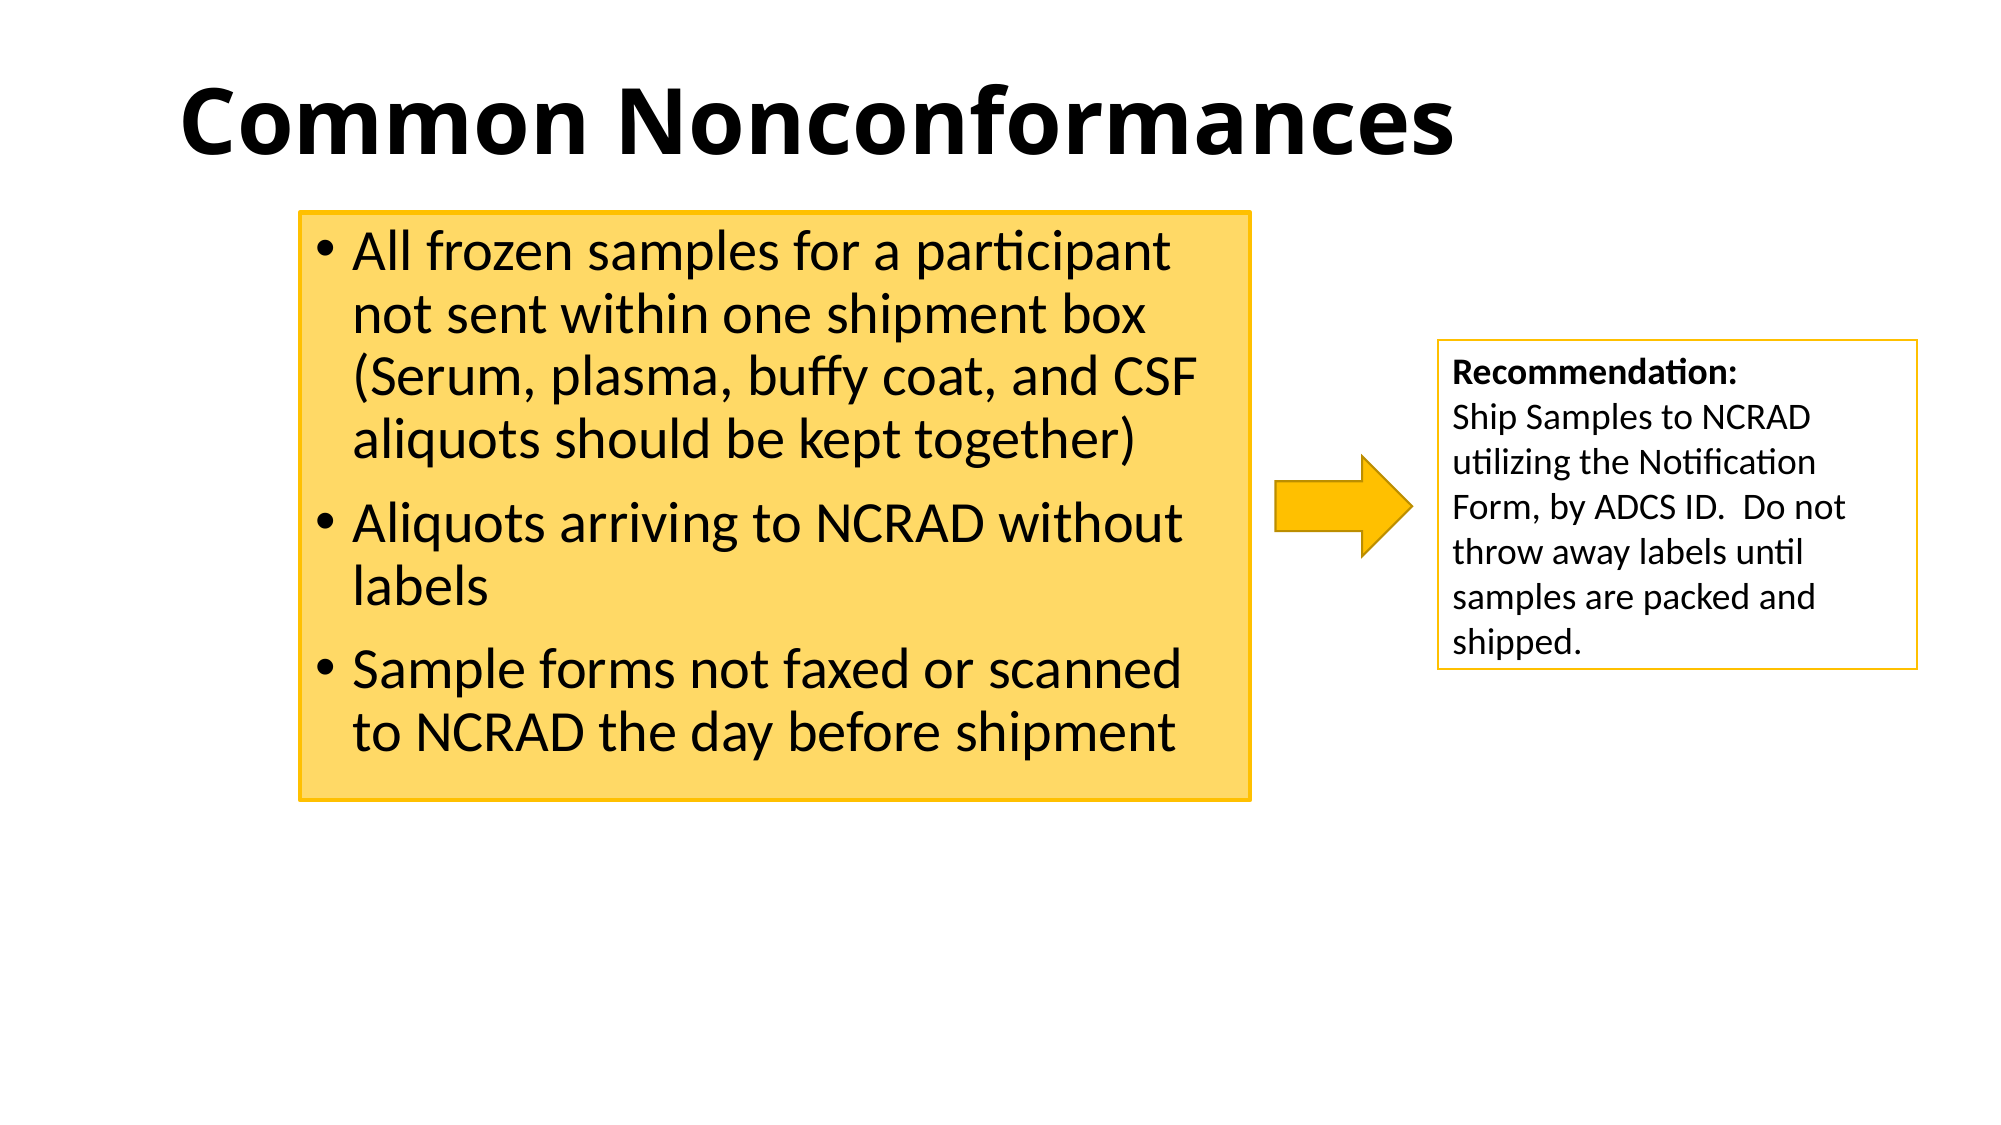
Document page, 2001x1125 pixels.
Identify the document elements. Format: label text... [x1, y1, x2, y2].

text_box Recommendation: Ship Samples to NCRAD utilizing the Notification Form, by ADCS ID. Do not throw away labels until samples are packed and shipped. [1437, 339, 1918, 670]
list All frozen samples for a participant not sent within one shipment box (Serum, plasma, buffy coat, and CSF aliquots should be kept together) Aliquots arriving to NCRAD without labels Sample forms not faxed or scanned to NCRAD the day before shipment [300, 234, 1250, 800]
text_box Common Nonconformances [163, 15, 1889, 234]
text_box [1274, 453, 1414, 559]
